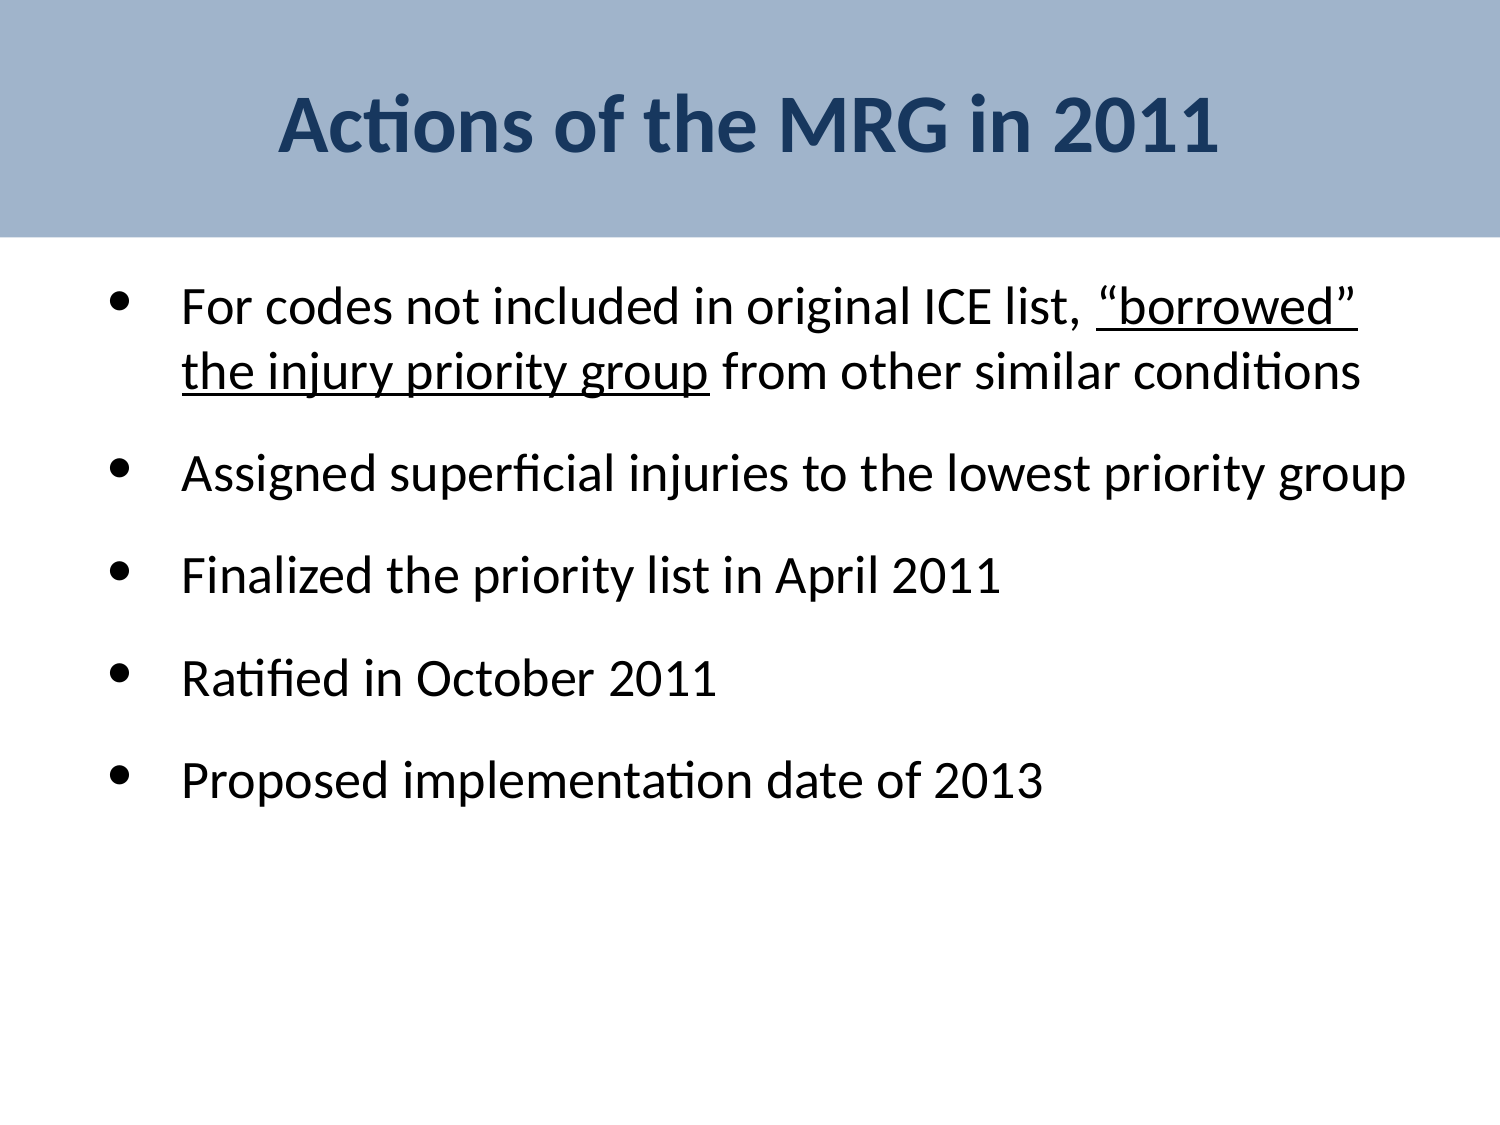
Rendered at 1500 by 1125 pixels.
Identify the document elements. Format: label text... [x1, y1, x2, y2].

list For codes not included in original ICE list, “borrowed” the injury priority group from other similar conditions Assigned superficial injuries to the lowest priority group Finalized the priority list in April 2011 Ratified in October 2011 Proposed implementation date of 2013 [75, 262, 1425, 1063]
title Actions of the MRG in 2011 [75, 24, 1425, 213]
text_box [0, 0, 1500, 238]
